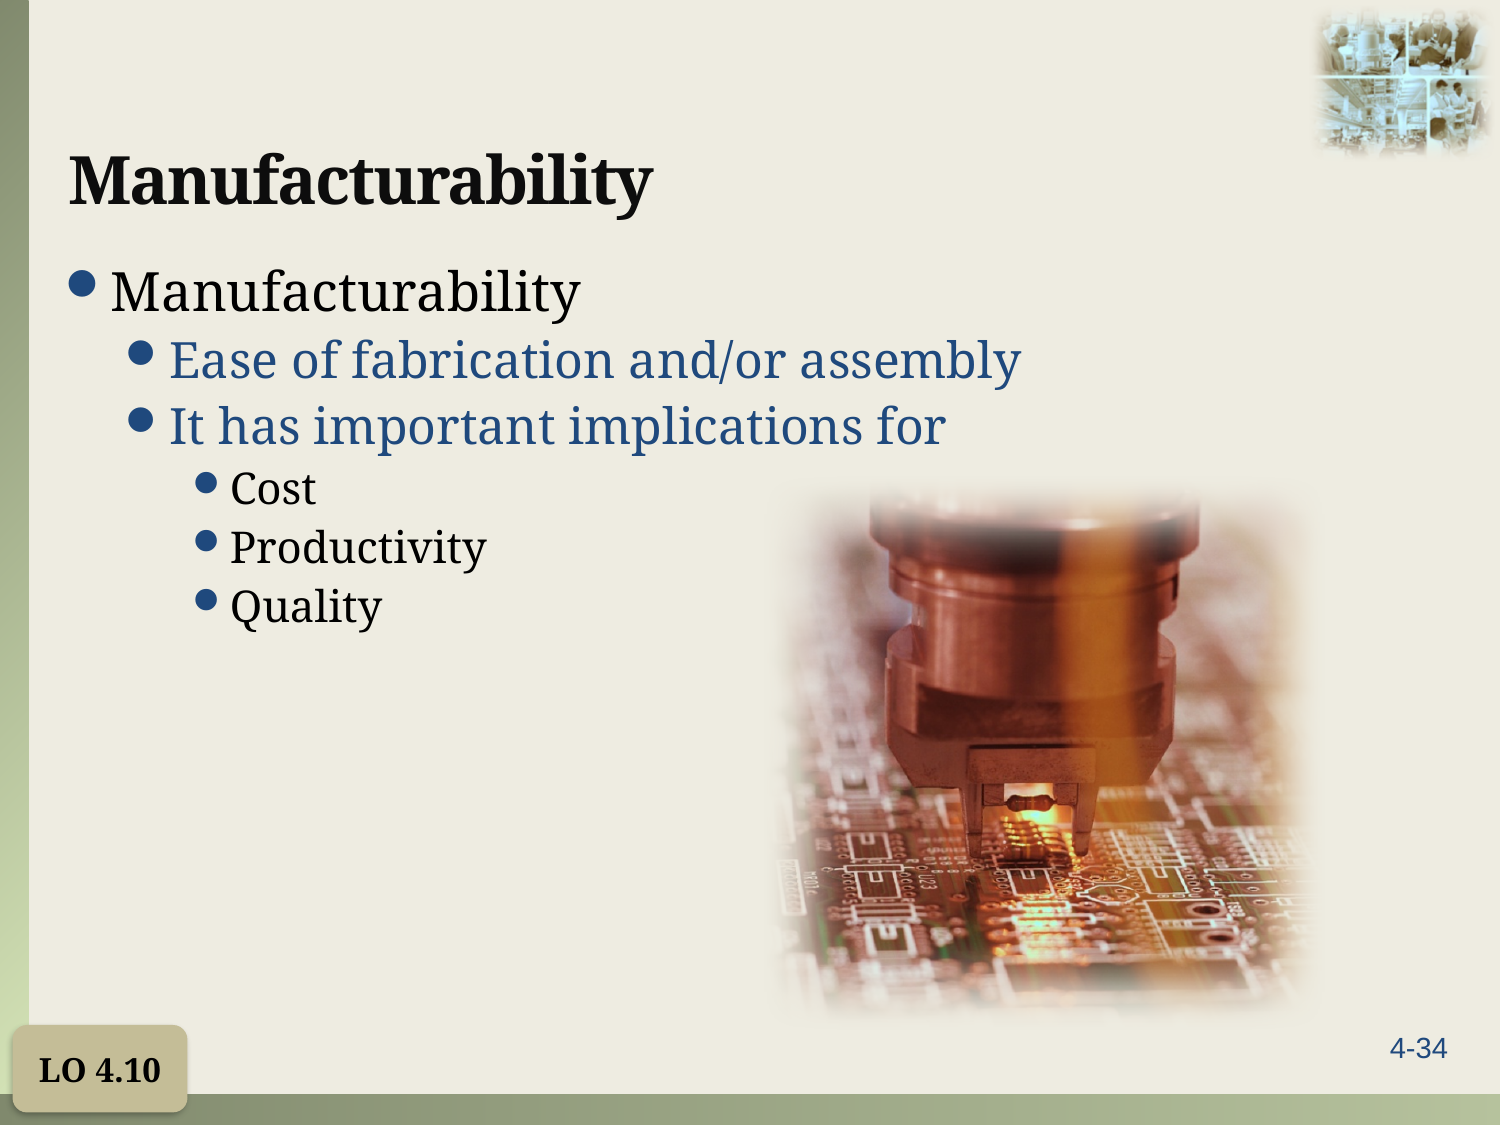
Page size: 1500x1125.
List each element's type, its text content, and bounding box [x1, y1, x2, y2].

list Manufacturability Ease of fabrication and/or assembly It has important implications for Cost Productivity Quality [50, 249, 1400, 1000]
text_box LO 4.10 [9, 1021, 191, 1116]
picture [764, 476, 1326, 1031]
title Manufacturability [53, 24, 1404, 225]
picture [1404, 36, 1464, 130]
